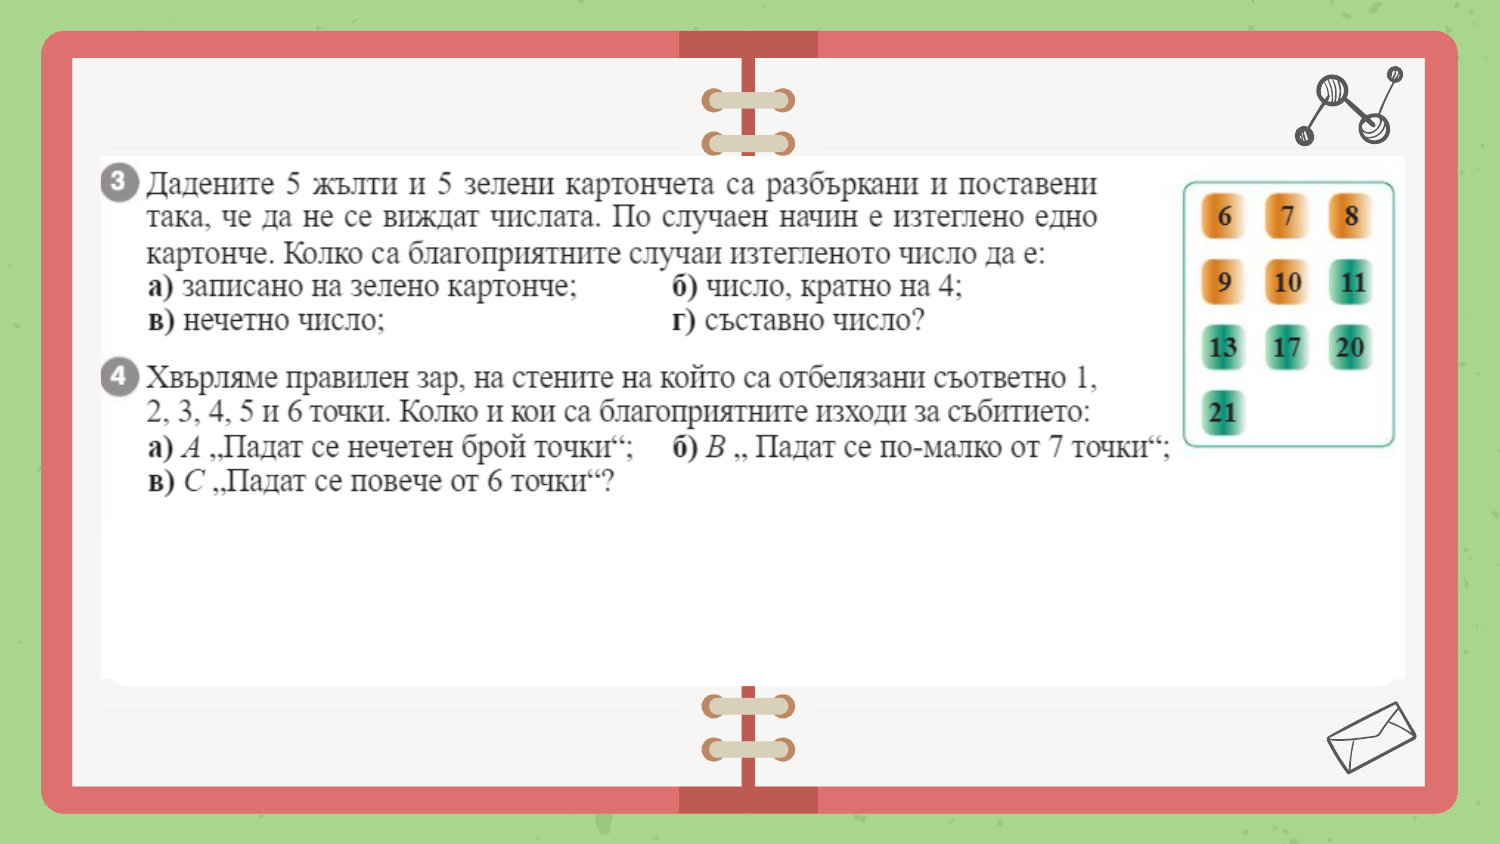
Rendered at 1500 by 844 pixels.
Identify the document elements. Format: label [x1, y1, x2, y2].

text_box [1294, 66, 1404, 147]
picture [41, 30, 1458, 814]
text_box [1326, 701, 1417, 775]
